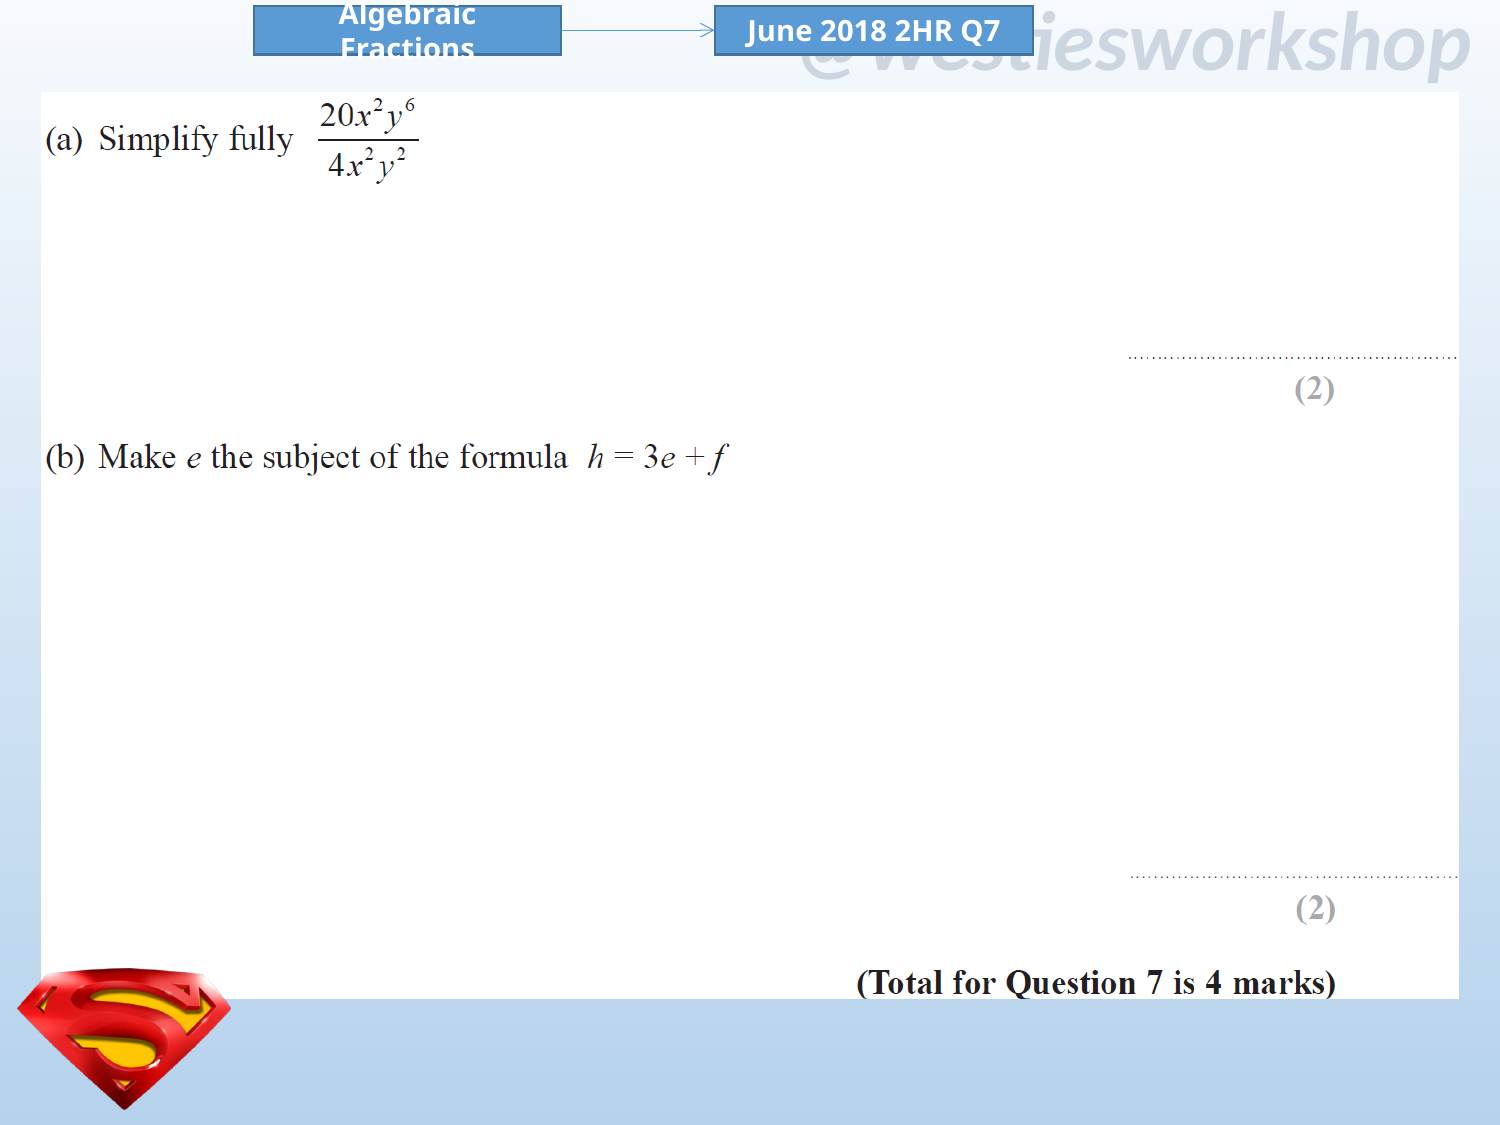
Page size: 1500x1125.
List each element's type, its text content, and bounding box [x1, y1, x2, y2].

picture [17, 92, 1459, 1110]
text_box June 2018 2HR Q7 [714, 5, 1034, 56]
text_box Algebraic Fractions [253, 5, 562, 56]
